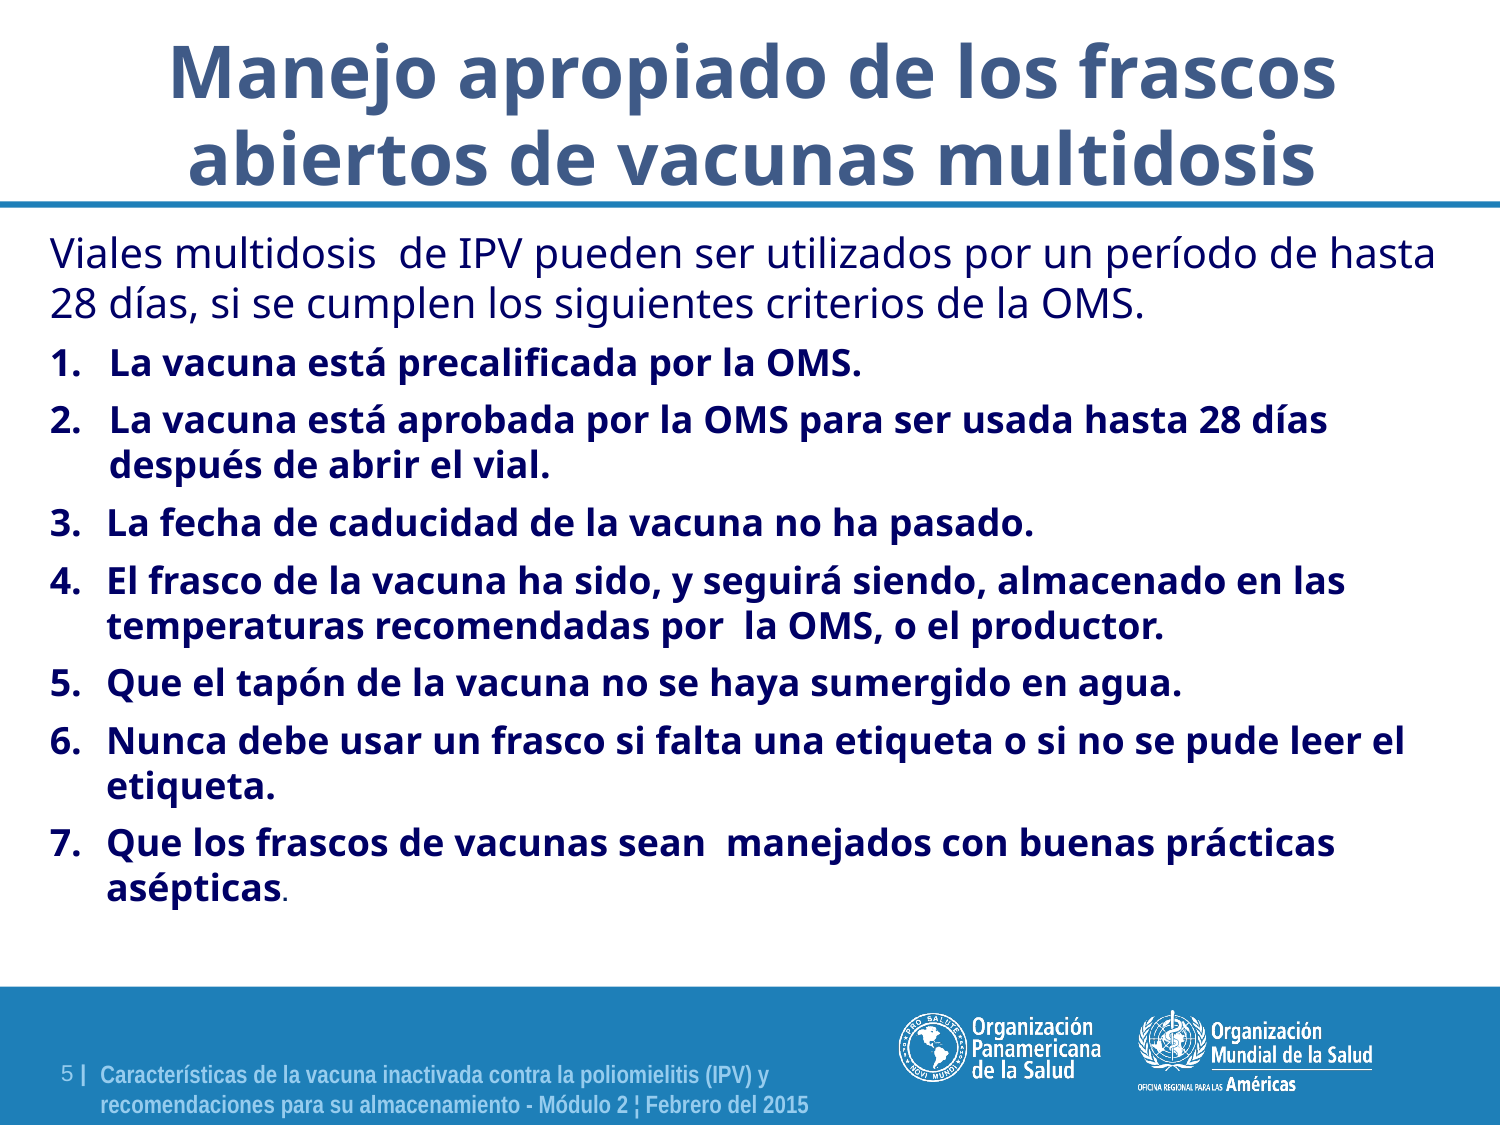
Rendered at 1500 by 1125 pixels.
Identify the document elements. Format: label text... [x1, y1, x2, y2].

picture [891, 987, 1382, 1111]
text_box Manejo apropiado de los frascos abiertos de vacunas multidosis [93, 17, 1413, 203]
text_box Viales multidosis de IPV pueden ser utilizados por un período de hasta 28 días, si se cumplen los siguientes criterios de la OMS. La vacuna está precalificada por la OMS. La vacuna está aprobada por la OMS para ser usada hasta 28 días después de abrir el vial. La fecha de caducidad de la vacuna no ha pasado. El frasco de la vacuna ha sido, y seguirá siendo, almacenado en las temperaturas recomendadas por la OMS, o el productor. Que el tapón de la vacuna no se haya sumergido en agua. Nunca debe usar un frasco si falta una etiqueta o si no se pude leer el etiqueta. Que los frascos de vacunas sean manejados con buenas prácticas asépticas. [35, 219, 1477, 957]
